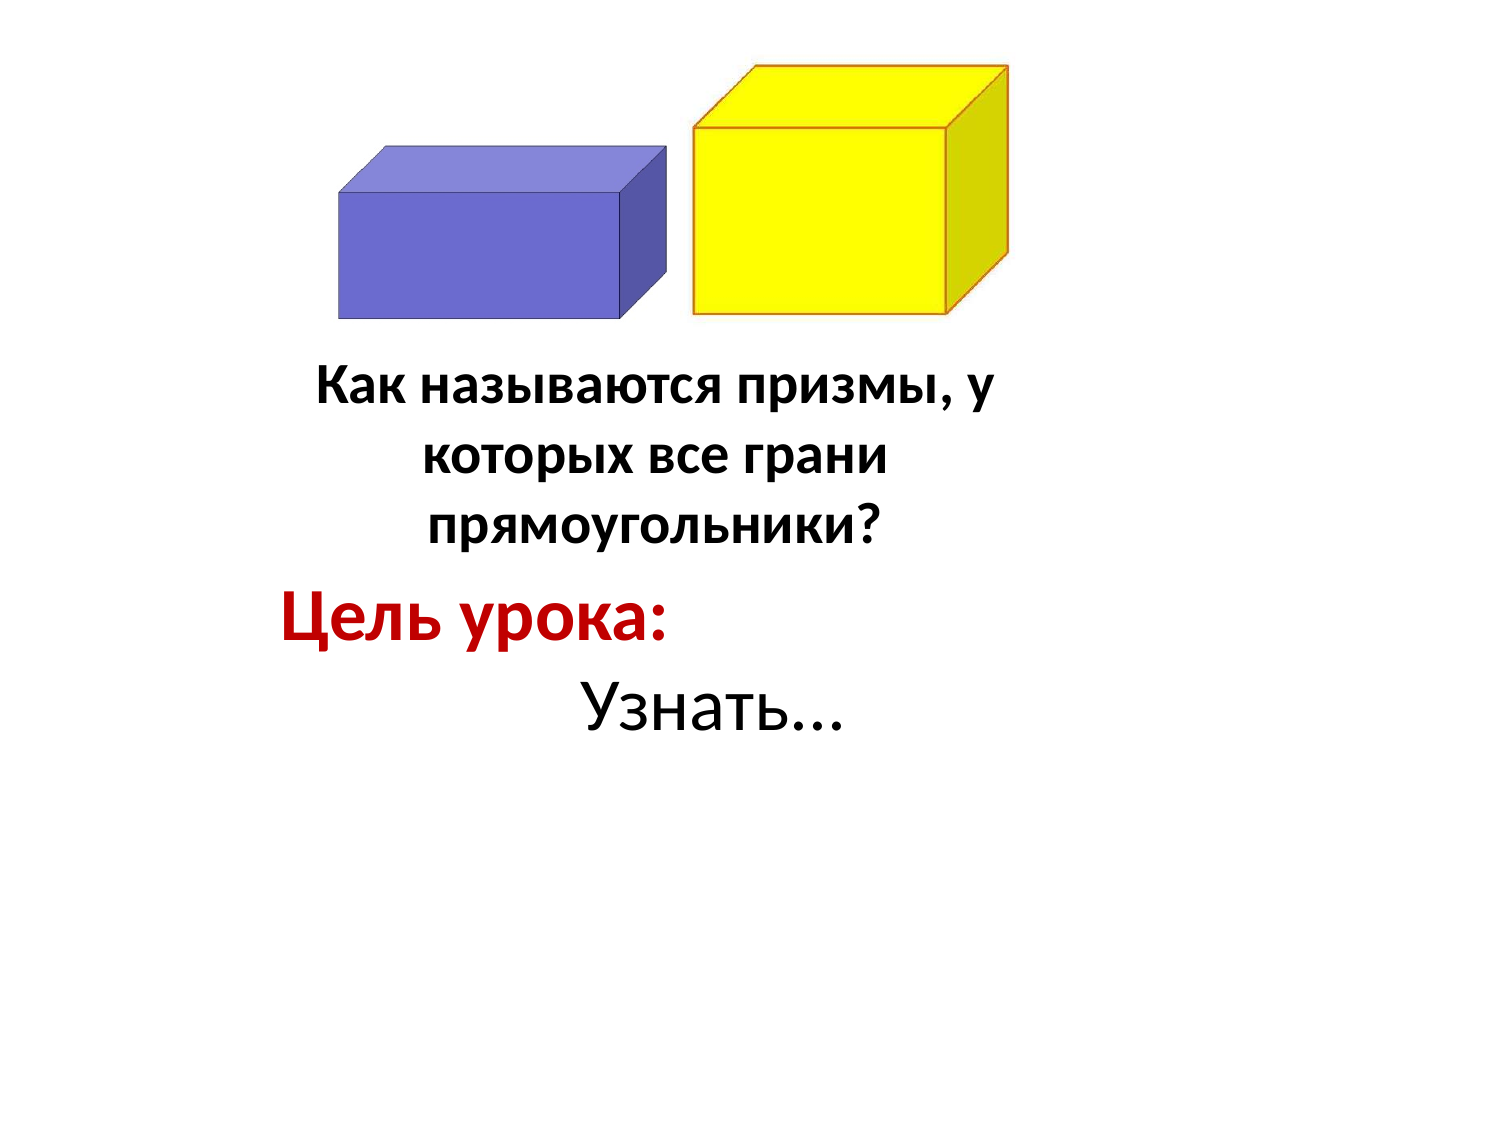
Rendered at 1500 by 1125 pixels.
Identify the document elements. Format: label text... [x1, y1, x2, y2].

text_box Как называются призмы, у которых все грани прямоугольники? [194, 338, 1117, 563]
text_box Цель урока: Узнать... [265, 558, 1211, 844]
picture [329, 51, 1024, 327]
